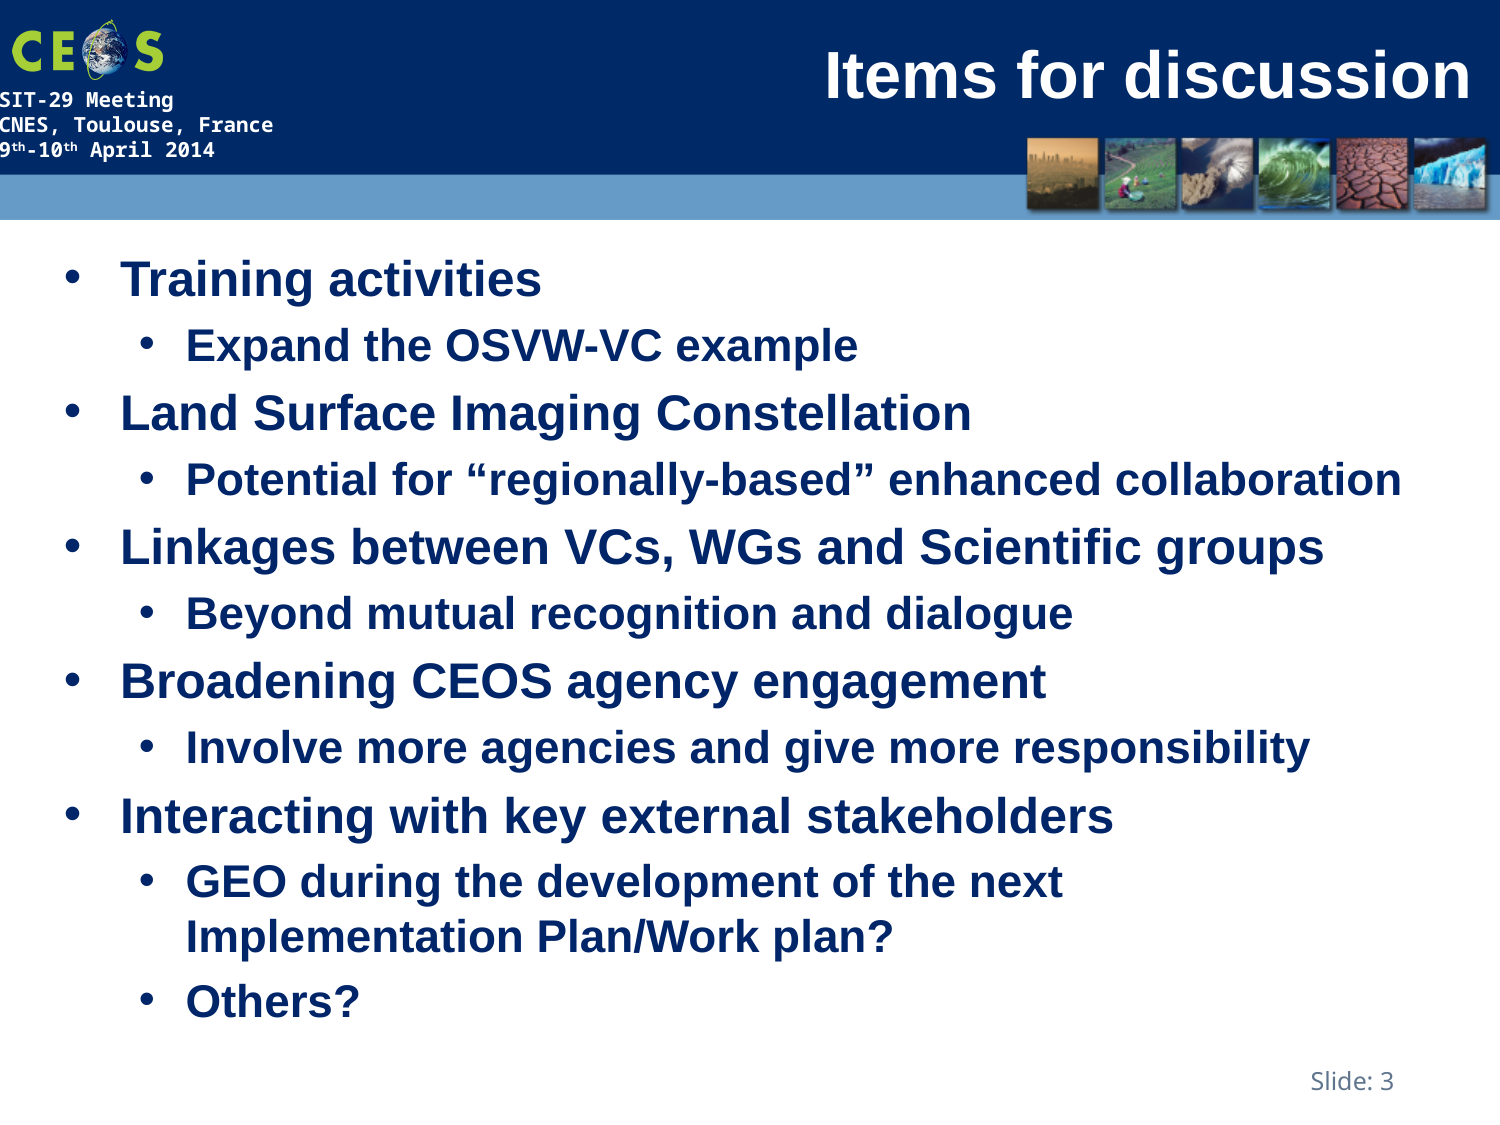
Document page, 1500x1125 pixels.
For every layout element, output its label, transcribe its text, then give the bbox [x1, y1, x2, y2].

picture [0, 98, 6, 105]
list Training activities Expand the OSVW-VC example Land Surface Imaging Constellation Potential for “regionally-based” enhanced collaboration Linkages between VCs, WGs and Scientific groups Beyond mutual recognition and dialogue Broadening CEOS agency engagement Involve more agencies and give more responsibility Interacting with key external stakeholders GEO during the development of the next Implementation Plan/Work plan? Others? [48, 238, 1435, 1038]
title Items for discussion [273, 30, 1488, 114]
picture [0, 0, 1500, 220]
